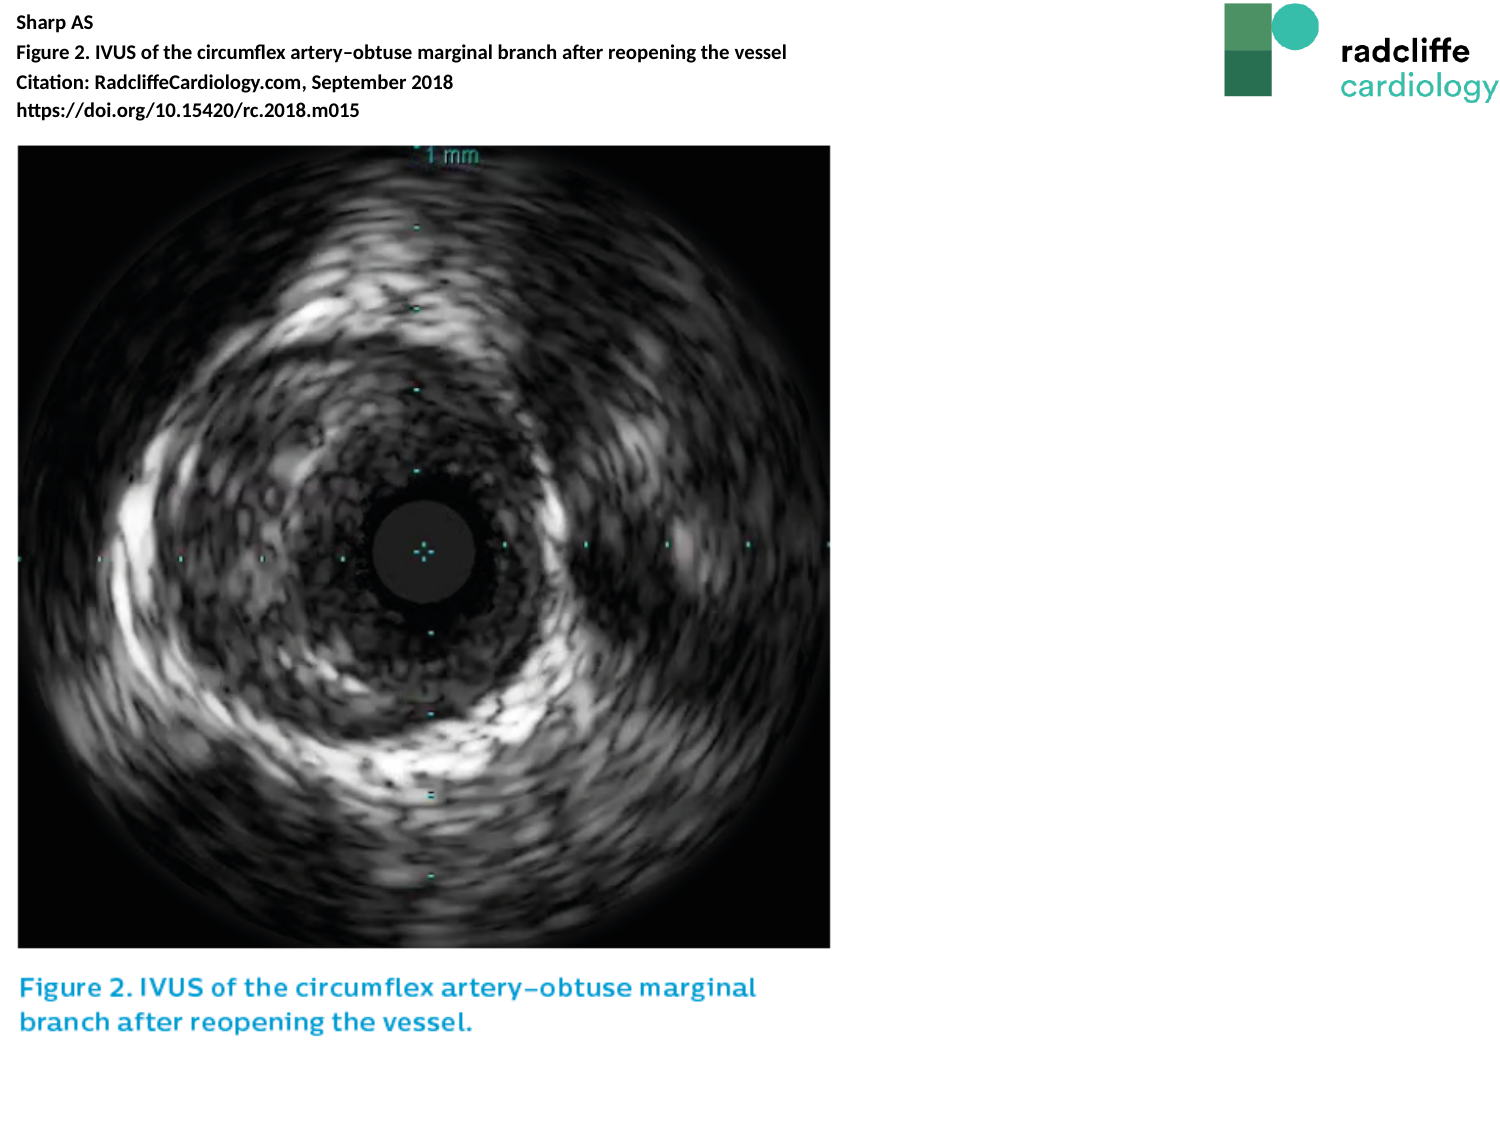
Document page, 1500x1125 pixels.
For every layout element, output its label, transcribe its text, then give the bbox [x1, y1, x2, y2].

text_box Citation: RadcliffeCardiology.com, September 2018 [1, 60, 1224, 89]
text_box Sharp AS [1, 1, 939, 31]
text_box https://doi.org/10.15420/rc.2018.m015 [1, 89, 1500, 129]
picture [1, 124, 846, 1059]
text_box Figure 2. IVUS of the circumflex artery–obtuse marginal branch after reopening the vessel [1, 31, 1224, 60]
picture [1224, 1, 1499, 104]
